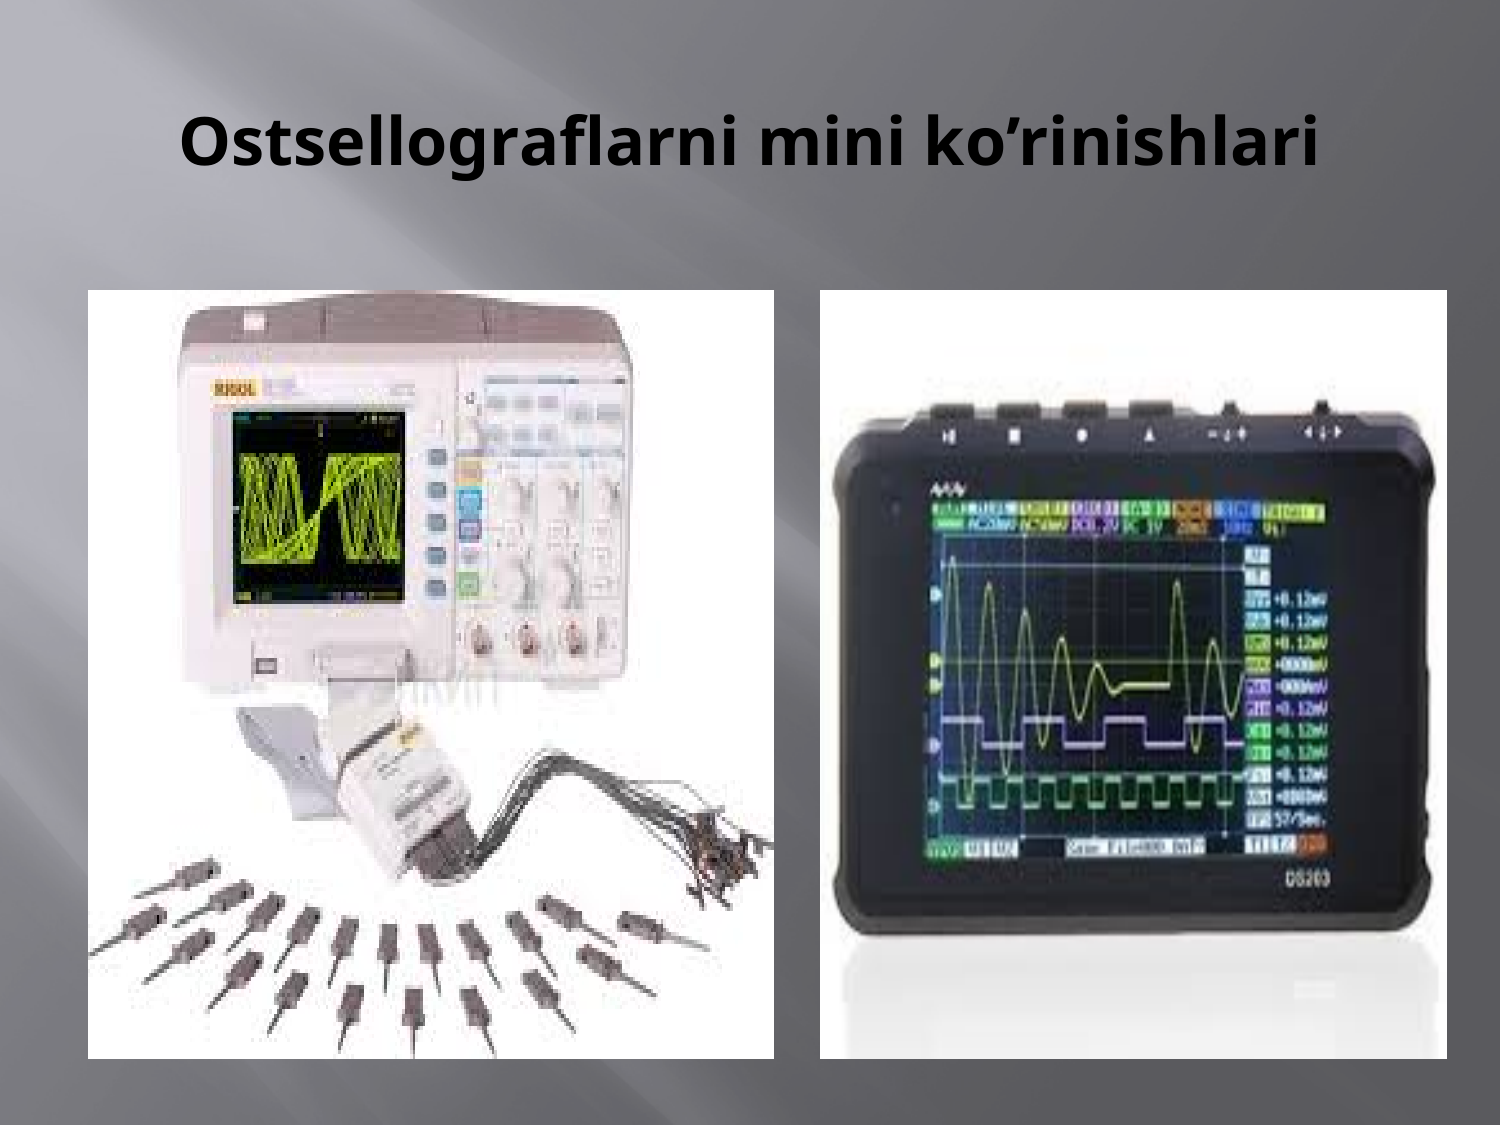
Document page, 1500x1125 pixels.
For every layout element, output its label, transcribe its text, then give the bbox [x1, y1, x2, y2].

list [88, 290, 774, 1059]
picture [820, 290, 1448, 1059]
title Ostsellograflarni mini ko’rinishlari [75, 45, 1425, 233]
